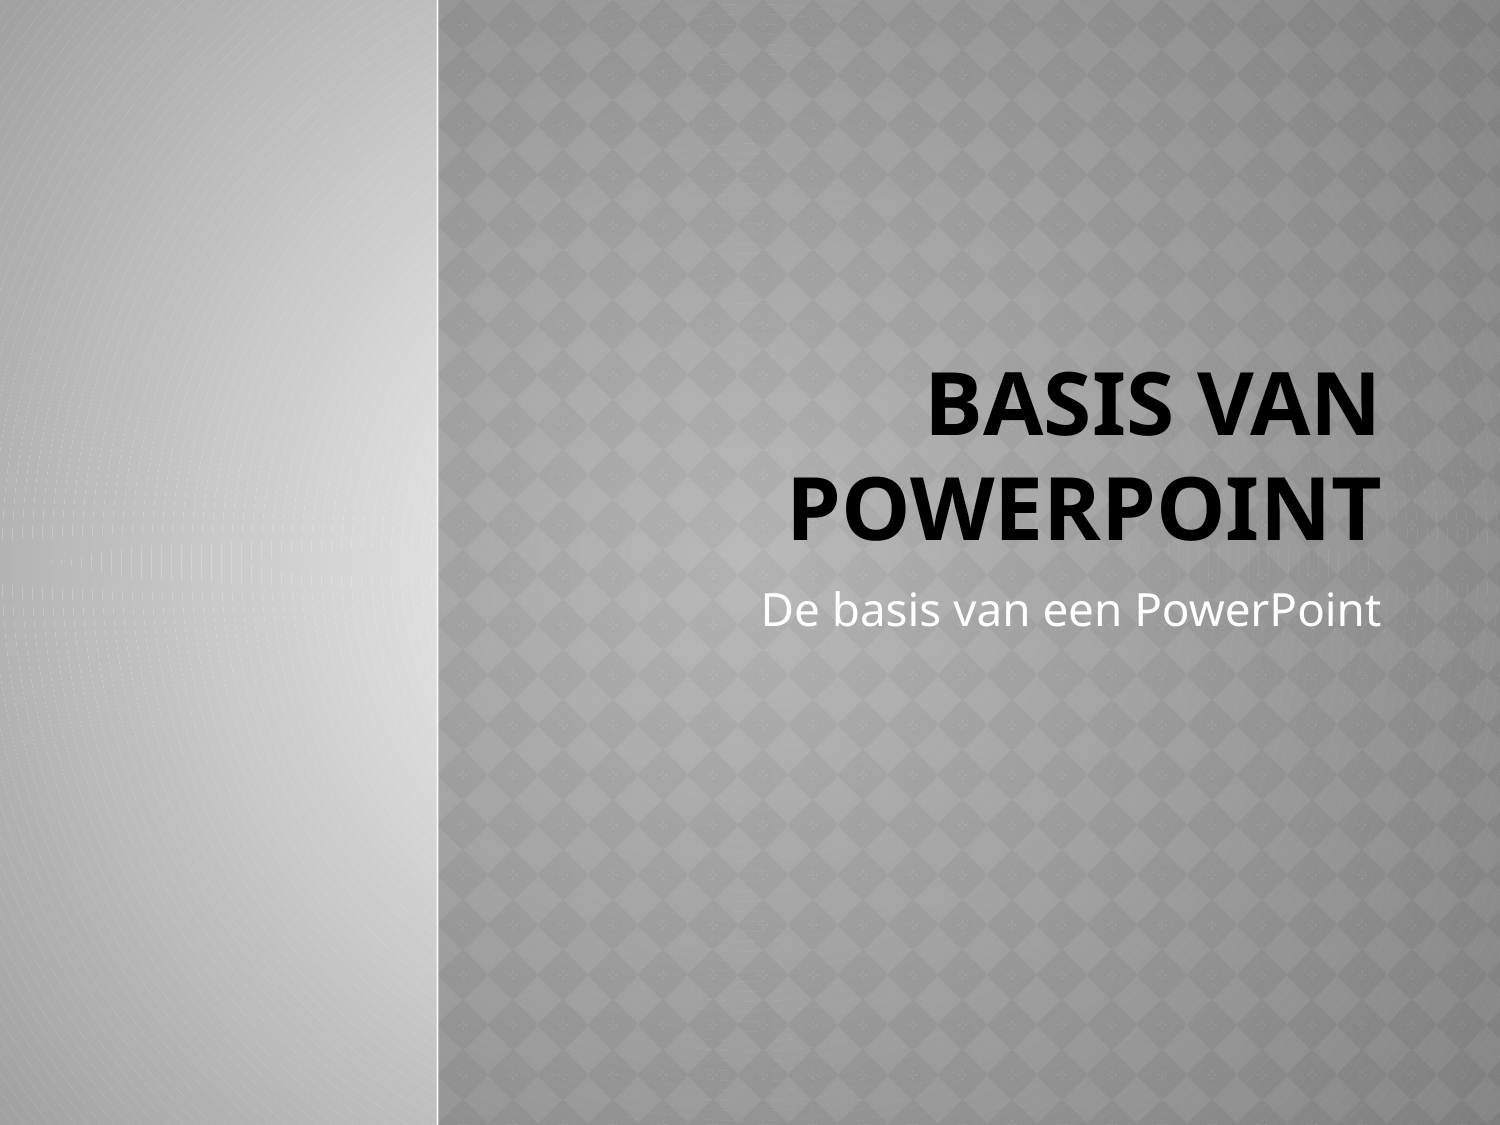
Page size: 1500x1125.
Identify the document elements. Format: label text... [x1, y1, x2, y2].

subtitle De basis van een PowerPoint [550, 580, 1390, 762]
title Basis van PowerPoint [552, 87, 1390, 558]
